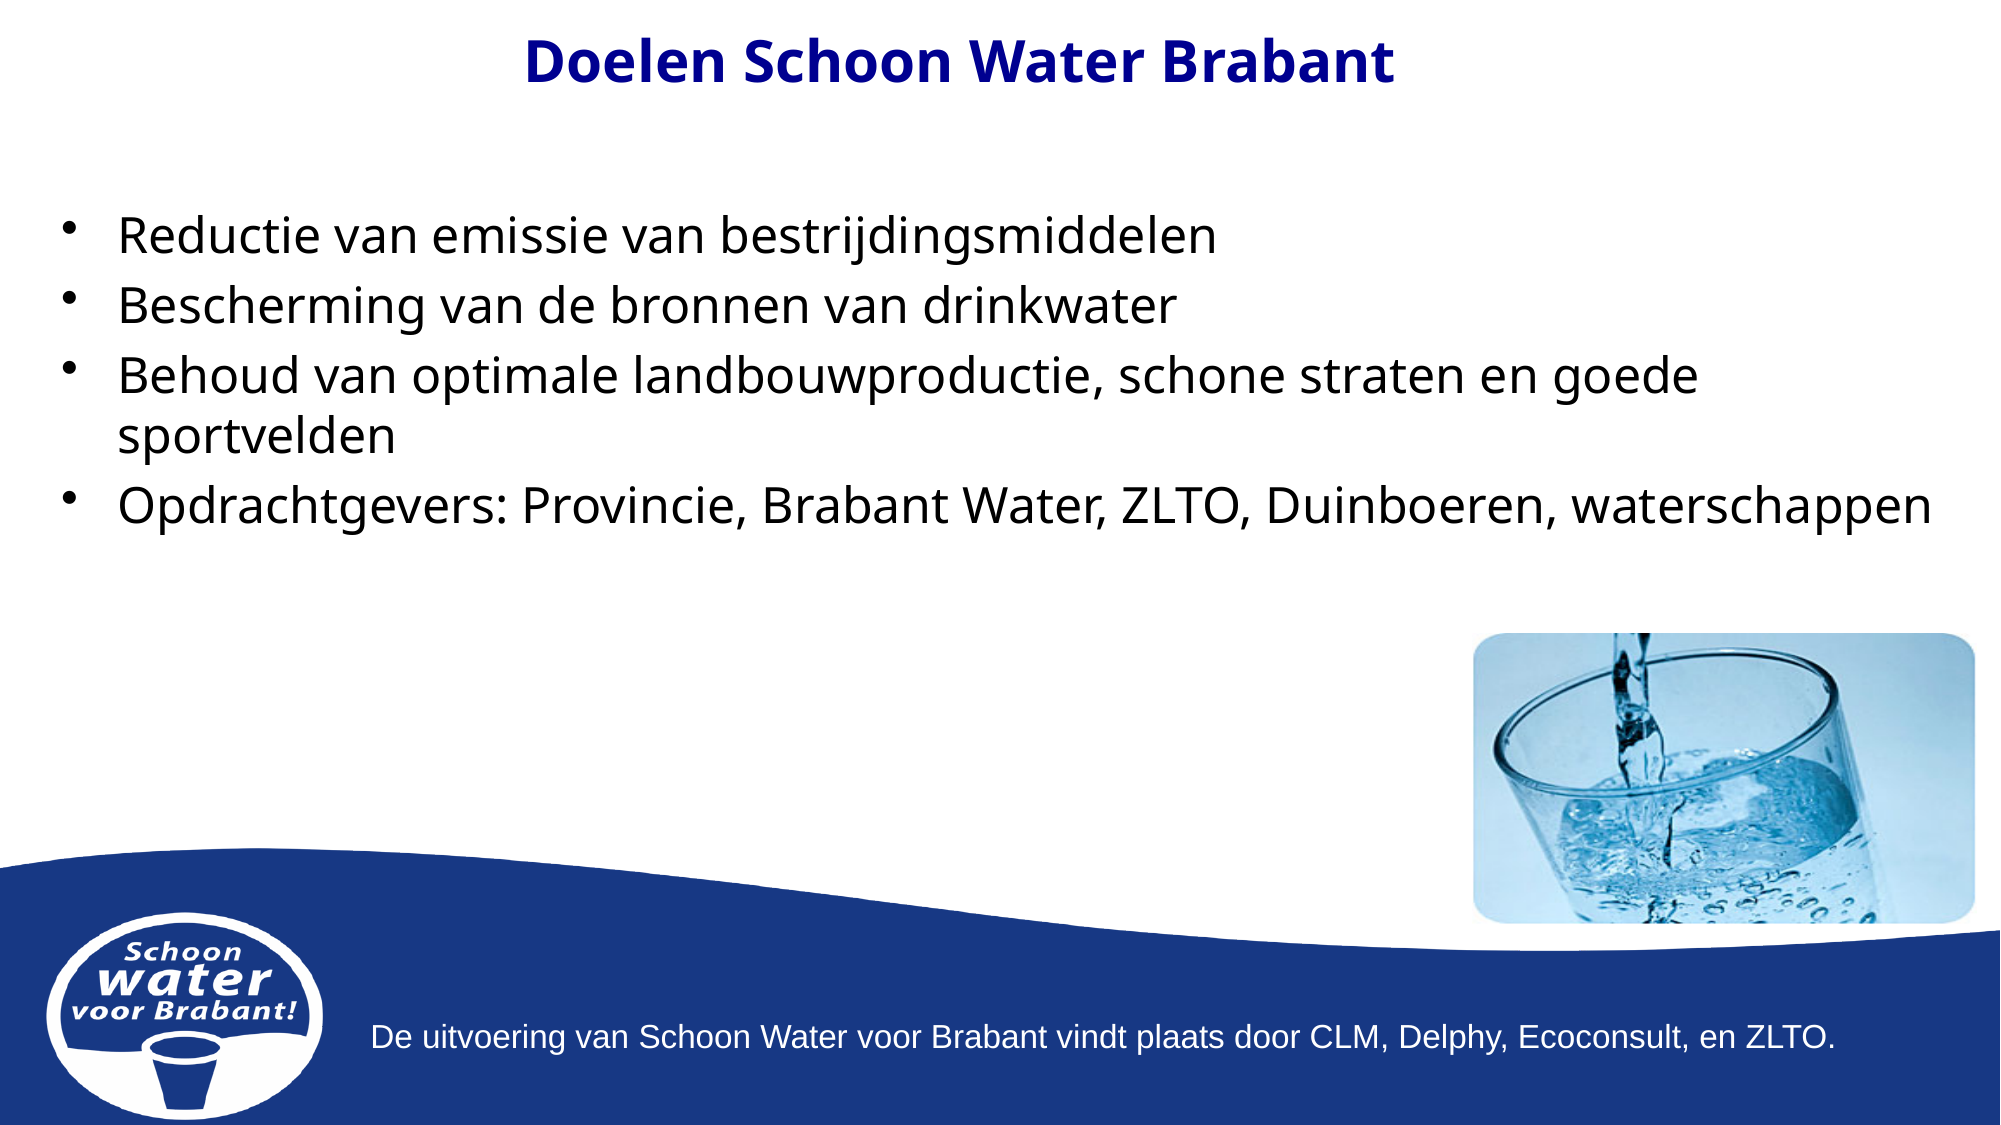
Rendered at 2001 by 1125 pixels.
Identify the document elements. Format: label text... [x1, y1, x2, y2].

picture [1472, 632, 1977, 925]
title Doelen Schoon Water Brabant [54, 0, 1866, 188]
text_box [0, 847, 2000, 1125]
list Reductie van emissie van bestrijdingsmiddelen Bescherming van de bronnen van drinkwater Behoud van optimale landbouwproductie, schone straten en goede sportvelden Opdrachtgevers: Provincie, Brabant Water, ZLTO, Duinboeren, waterschappen [46, 196, 2000, 716]
